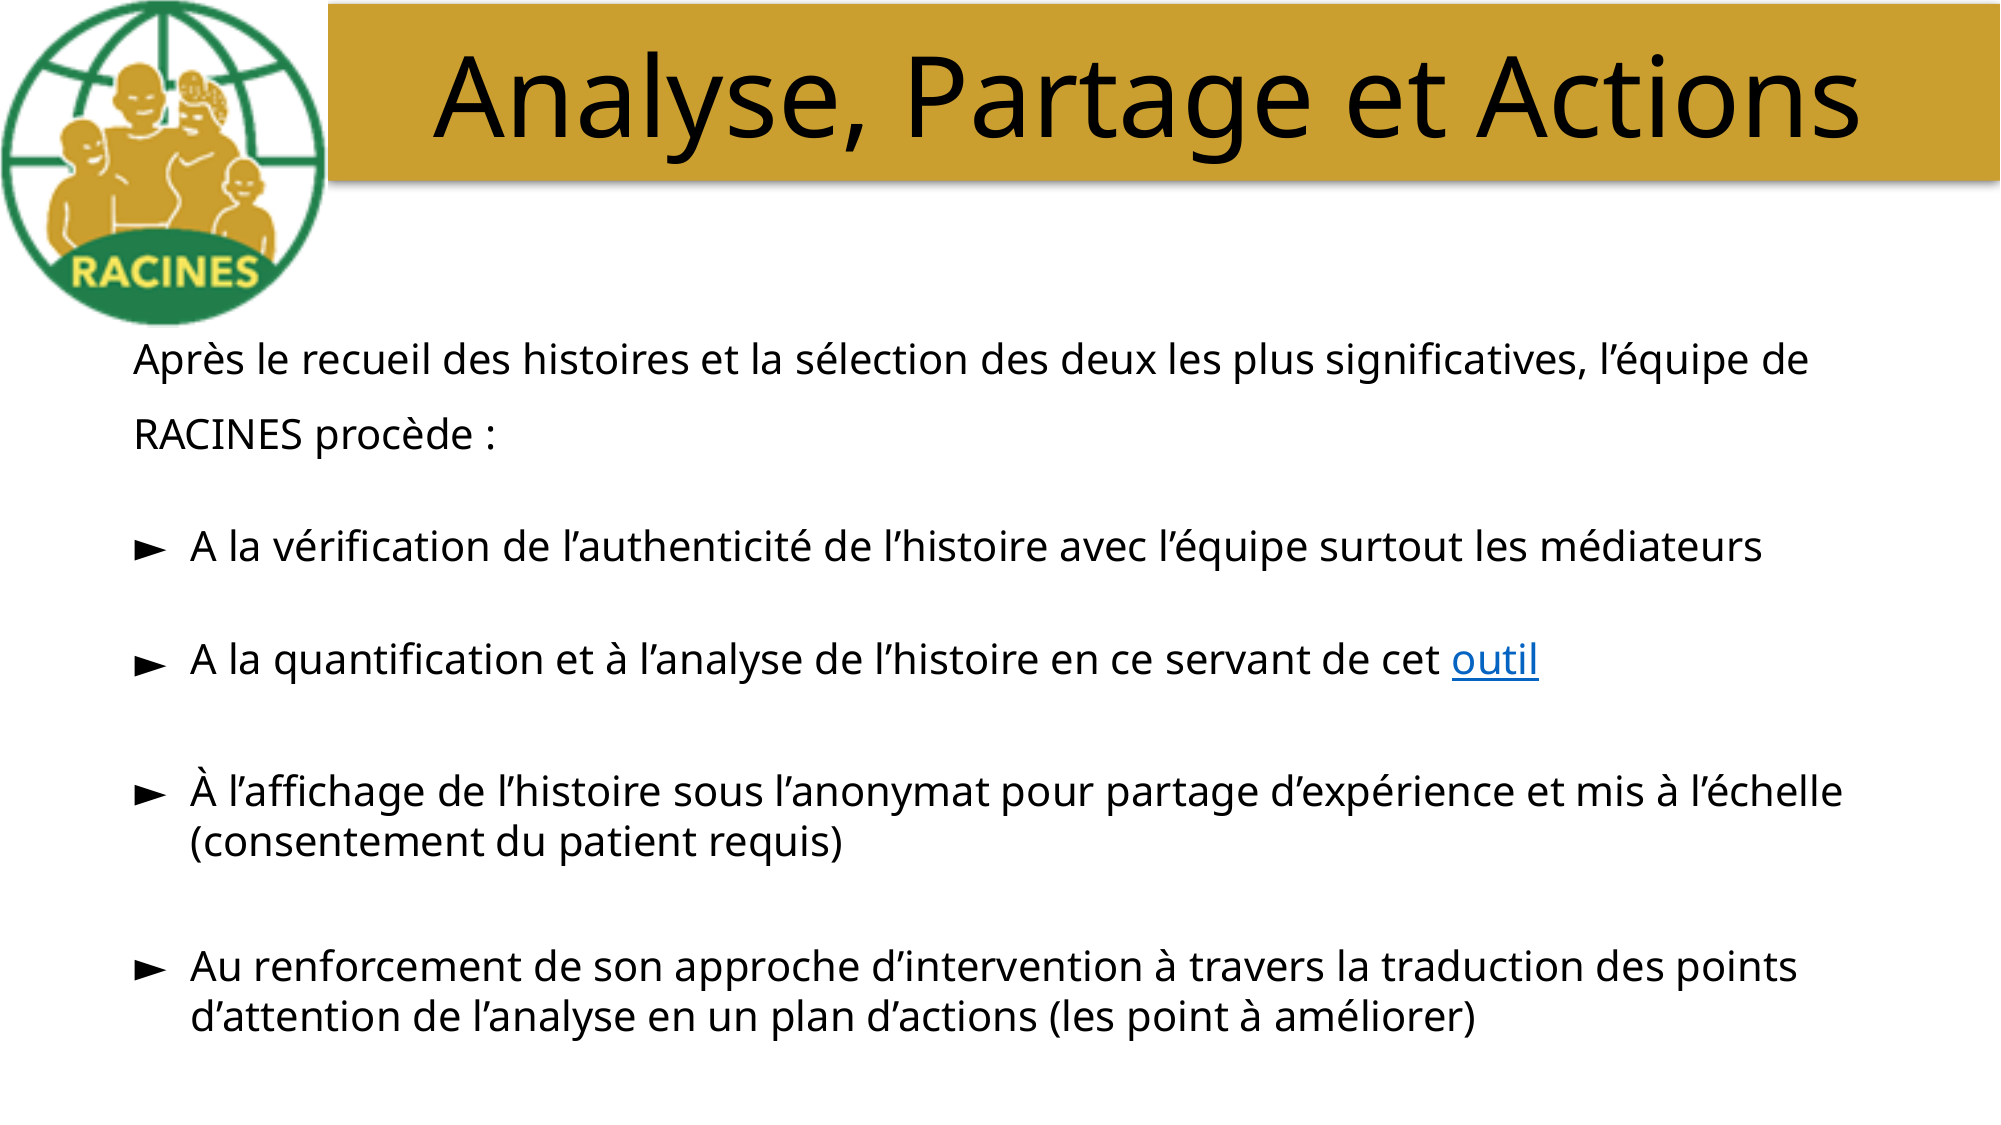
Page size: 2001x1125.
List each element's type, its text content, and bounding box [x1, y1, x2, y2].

text_box Après le recueil des histoires et la sélection des deux les plus significatives, l’équipe de RACINES procède : A la vérification de l’authenticité de l’histoire avec l’équipe surtout les médiateurs A la quantification et à l’analyse de l’histoire en ce servant de cet outil À l’affichage de l’histoire sous l’anonymat pour partage d’expérience et mis à l’échelle (consentement du patient requis) Au renforcement de son approche d’intervention à travers la traduction des points d’attention de l’analyse en un plan d’actions (les point à améliorer) [118, 300, 2000, 1110]
text_box Analyse, Partage et Actions [328, 3, 2000, 181]
picture [0, 0, 328, 328]
